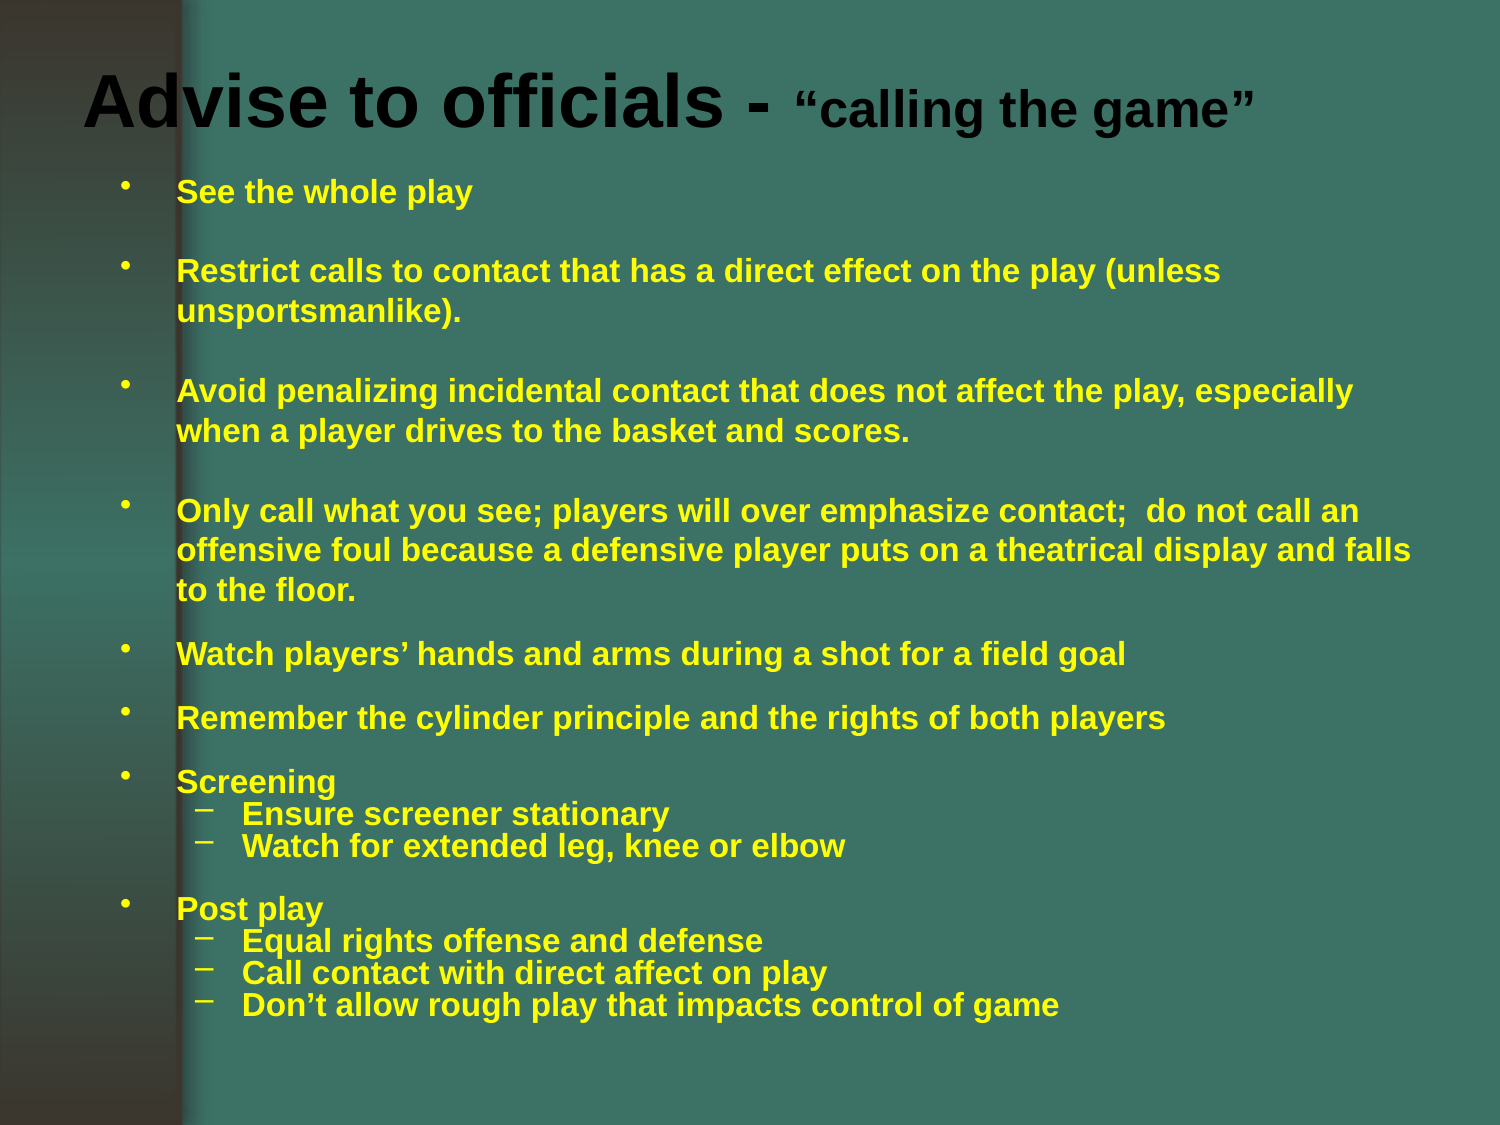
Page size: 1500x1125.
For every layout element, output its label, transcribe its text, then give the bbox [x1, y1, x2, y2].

title Advise to officials - “calling the game” [74, 44, 1426, 151]
list See the whole play Restrict calls to contact that has a direct effect on the play (unless unsportsmanlike). Avoid penalizing incidental contact that does not affect the play, especially when a player drives to the basket and scores. Only call what you see; players will over emphasize contact; do not call an offensive foul because a defensive player puts on a theatrical display and falls to the floor. Watch players’ hands and arms during a shot for a field goal Remember the cylinder principle and the rights of both players Screening Ensure screener stationary Watch for extended leg, knee or elbow Post play Equal rights offense and defense Call contact with direct affect on play Don’t allow rough play that impacts control of game [111, 161, 1451, 1101]
picture [0, 0, 1500, 1125]
